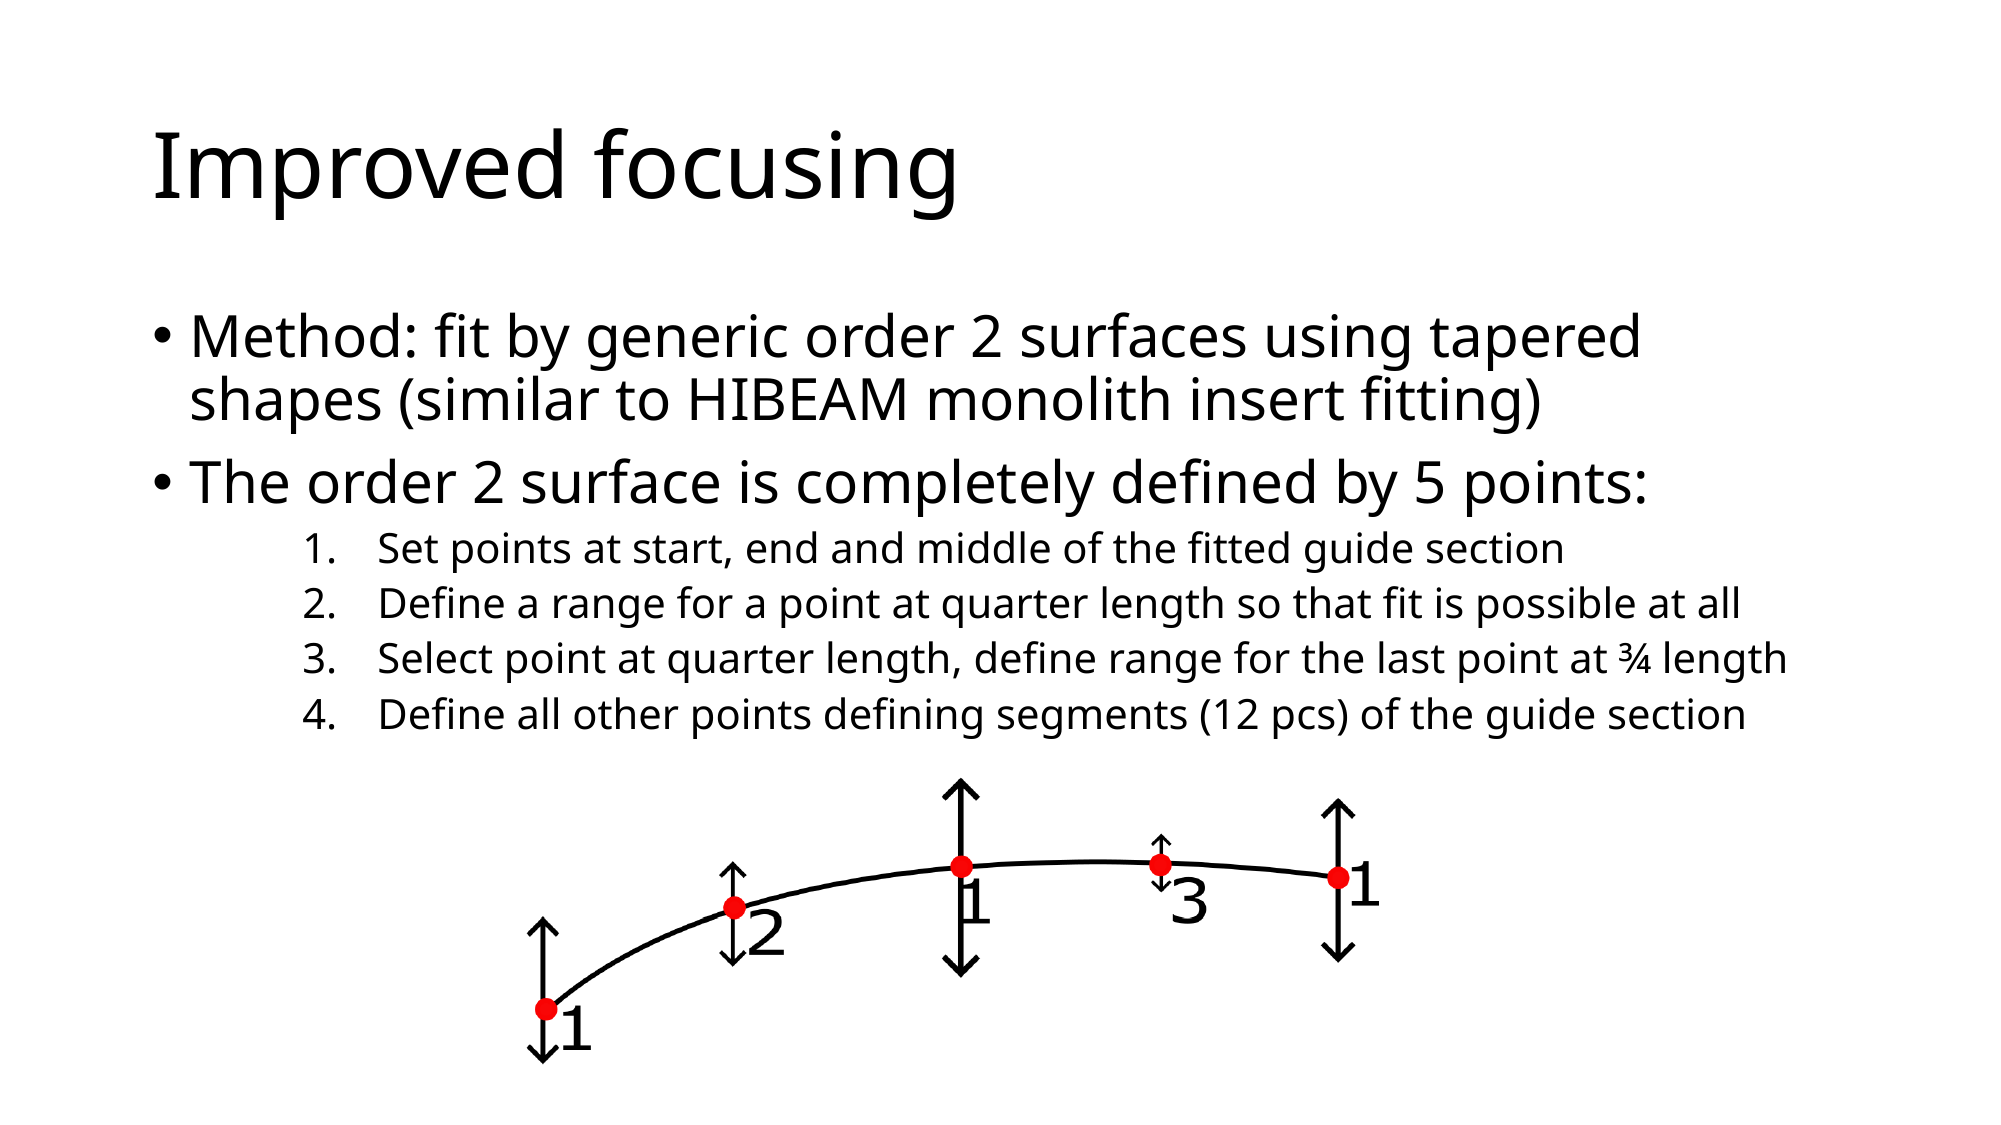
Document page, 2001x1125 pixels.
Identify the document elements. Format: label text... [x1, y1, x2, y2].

title Improved focusing [137, 59, 1863, 278]
list Method: fit by generic order 2 surfaces using tapered shapes (similar to HIBEAM monolith insert fitting) The order 2 surface is completely defined by 5 points: Set points at start, end and middle of the fitted guide section Define a range for a point at quarter length so that fit is possible at all Select point at quarter length, define range for the last point at ¾ length Define all other points defining segments (12 pcs) of the guide section [137, 299, 1863, 1014]
picture [512, 767, 1399, 1066]
